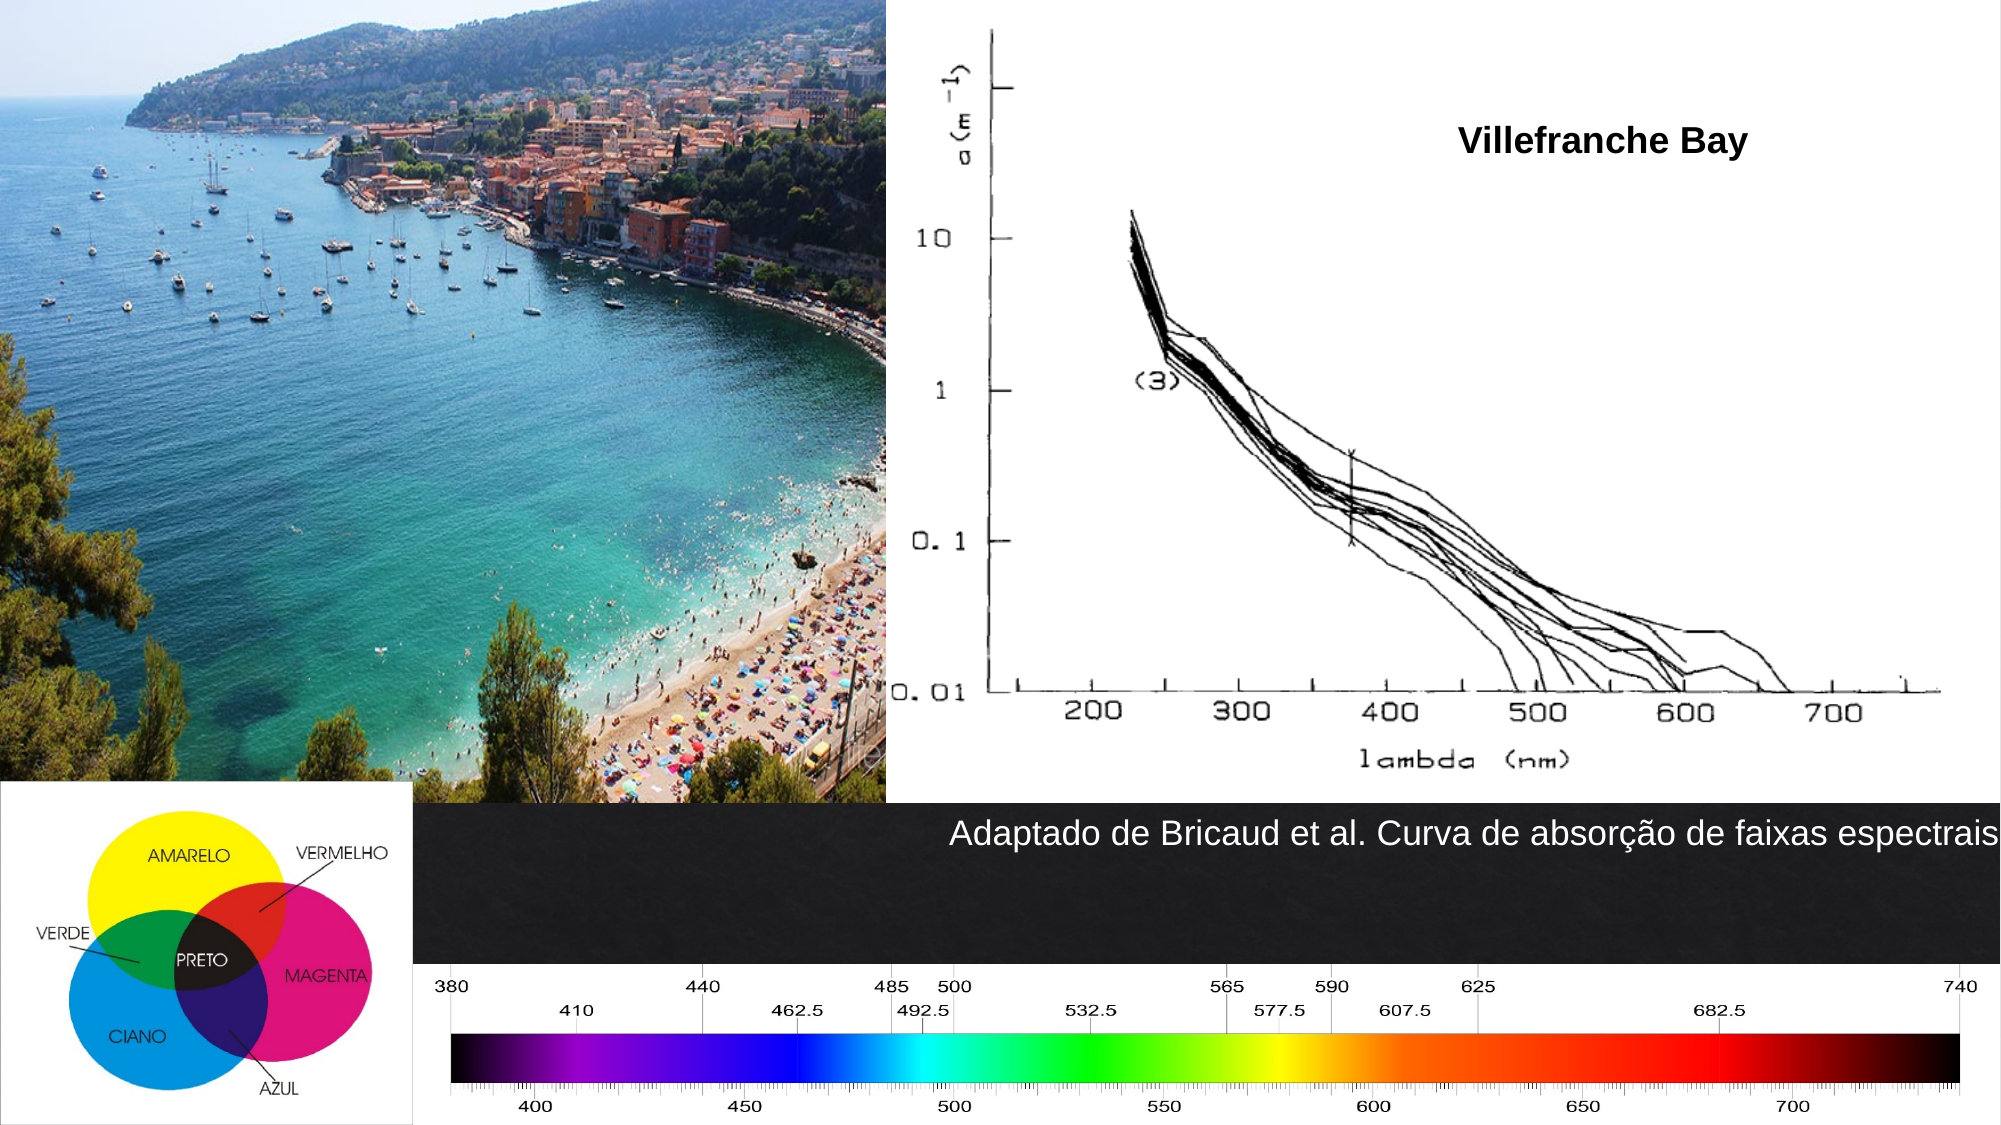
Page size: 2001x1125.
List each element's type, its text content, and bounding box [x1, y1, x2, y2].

text_box Adaptado de Bricaud et al. Curva de absorção de faixas espectrais [934, 814, 2000, 860]
picture [0, 0, 2000, 1125]
